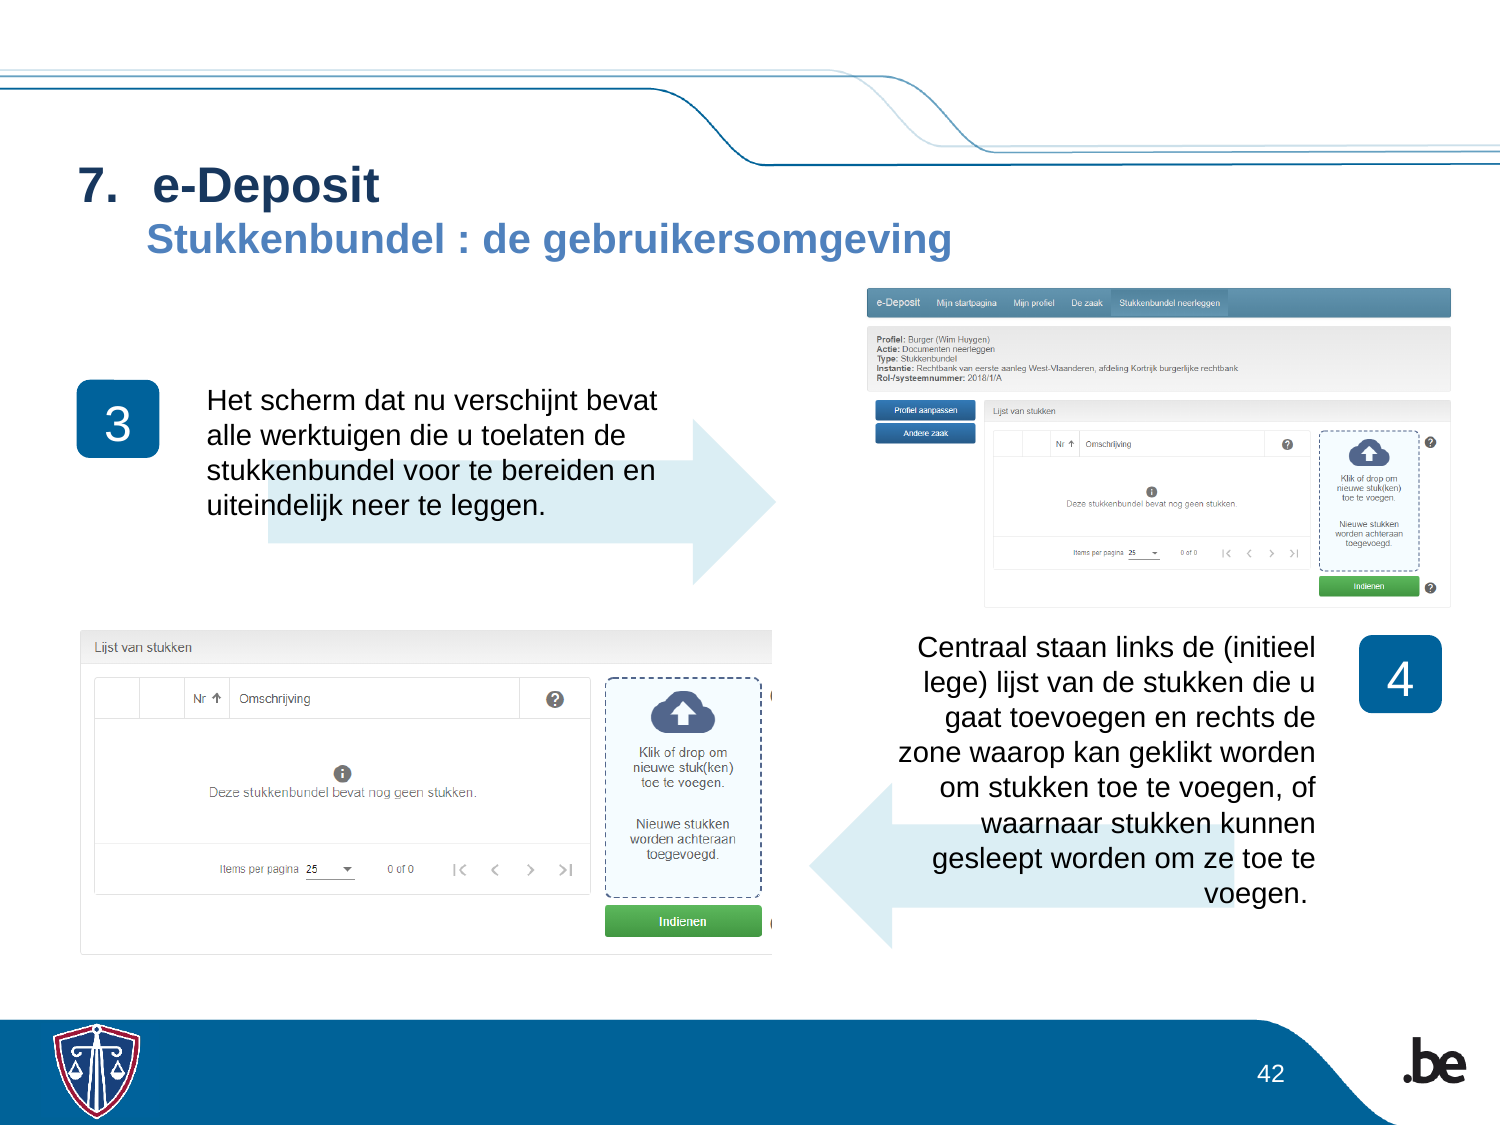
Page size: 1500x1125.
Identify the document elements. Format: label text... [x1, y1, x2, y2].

slide_number 42 [1149, 1049, 1301, 1125]
picture [0, 0, 1500, 1125]
text_box 4 [1359, 635, 1442, 714]
text_box e-Deposit Stukkenbundel : de gebruikersomgeving [62, 113, 1498, 302]
text_box 3 [76, 379, 160, 458]
text_box [808, 815, 859, 916]
list Centraal staan links de (initieel lege) lijst van de stukken die u gaat toevoegen en rechts de zone waarop kan geklikt worden om stukken toe te voegen, of waarnaar stukken kunnen gesleept worden om ze toe te voegen. [859, 626, 1332, 976]
text_box Het scherm dat nu verschijnt bevat alle werktuigen die u toelaten de stukkenbundel voor te bereiden en uiteindelijk neer te leggen. [191, 373, 680, 559]
text_box [680, 418, 777, 586]
